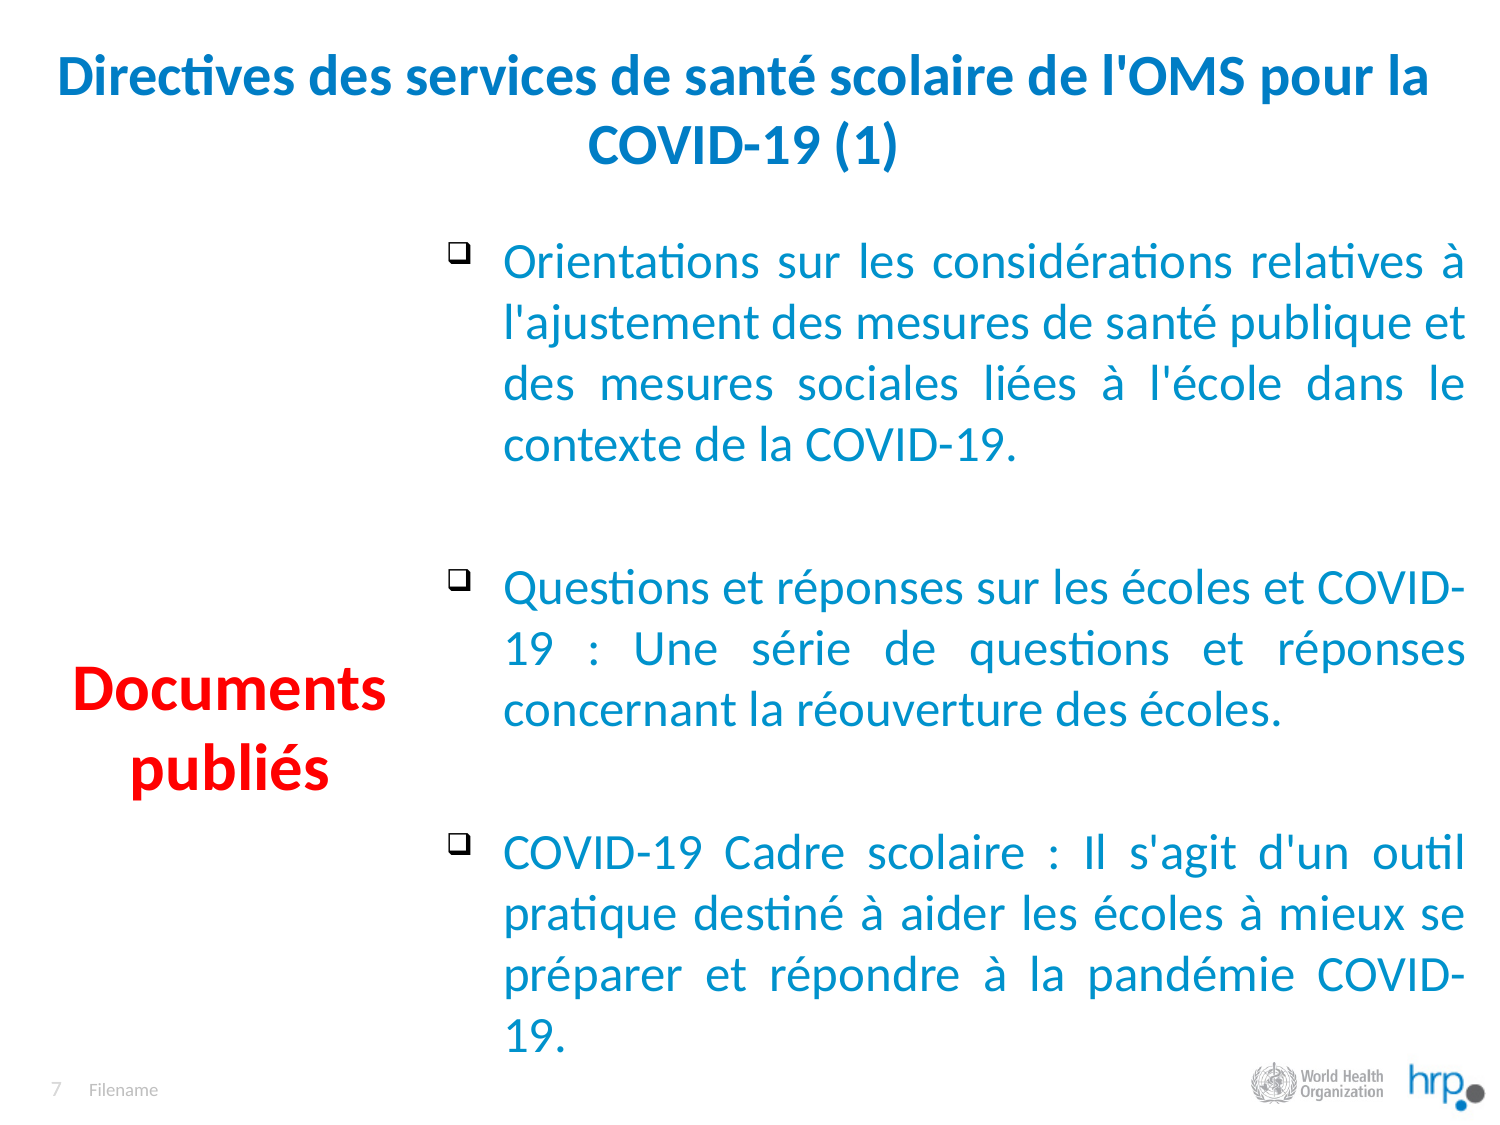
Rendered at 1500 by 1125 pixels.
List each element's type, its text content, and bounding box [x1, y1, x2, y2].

picture [1407, 1043, 1486, 1122]
list Orientations sur les considérations relatives à l'ajustement des mesures de santé publique et des mesures sociales liées à l'école dans le contexte de la COVID-19. Questions et réponses sur les écoles et COVID-19 : Une série de questions et réponses concernant la réouverture des écoles. COVID-19 Cadre scolaire : Il s'agit d'un outil pratique destiné à aider les écoles à mieux se préparer et répondre à la pandémie COVID-19. [431, 219, 1483, 1102]
footer Filename [74, 1077, 550, 1102]
list Documents publiés [17, 262, 431, 1005]
title Directives des services de santé scolaire de l'OMS pour la COVID-19 (1) [29, 23, 1459, 190]
